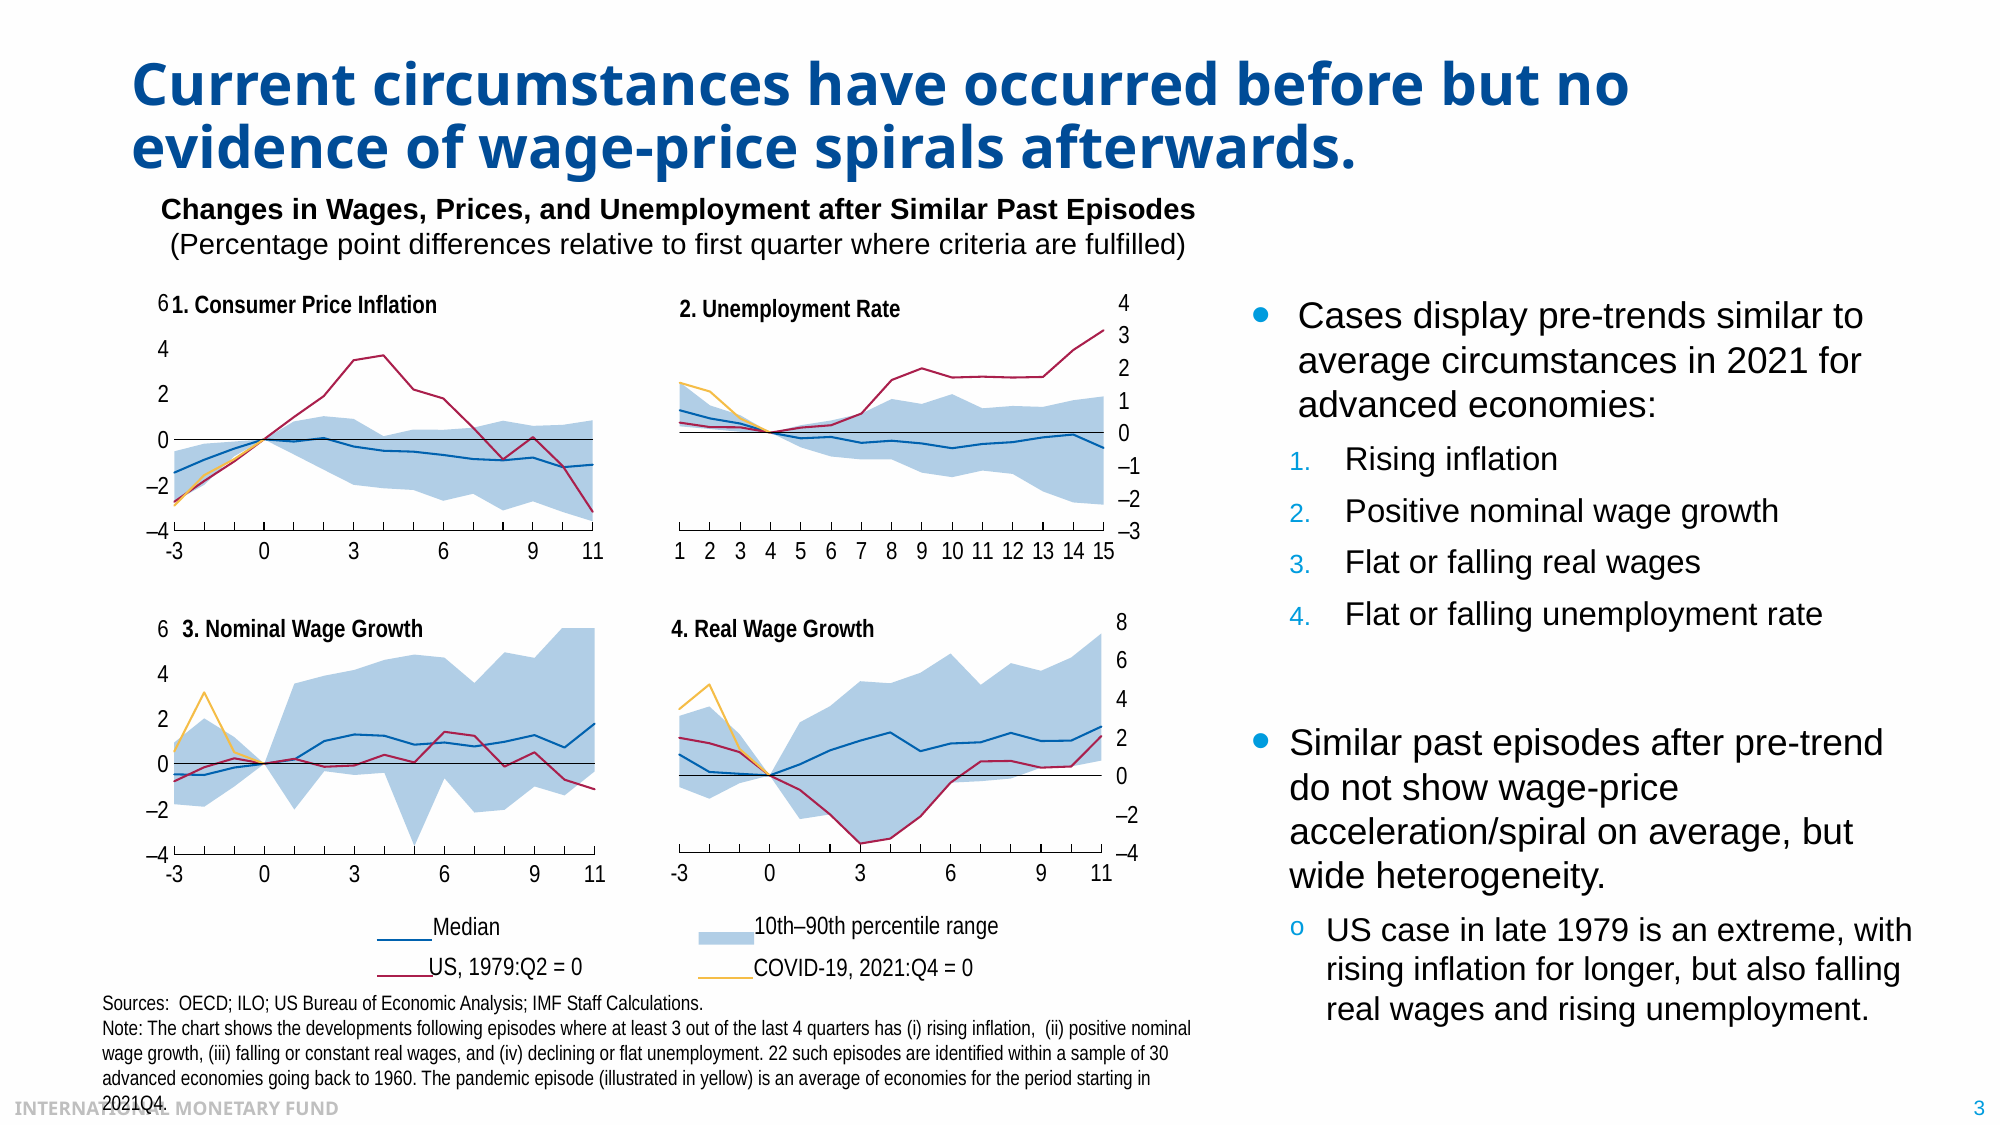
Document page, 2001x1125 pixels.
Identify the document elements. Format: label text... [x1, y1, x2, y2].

text_box Changes in Wages, Prices, and Unemployment after Similar Past Episodes (Percentage point differences relative to first quarter where criteria are fulfilled) [29, 183, 1329, 268]
title Current circumstances have occurred before but no evidence of wage-price spirals afterwards. [131, 37, 1900, 199]
list Cases display pre-trends similar to average circumstances in 2021 for advanced economies: Rising inflation Positive nominal wage growth Flat or falling real wages Flat or falling unemployment rate Similar past episodes after pre-trend do not show wage-price acceleration/spiral on average, but wide heterogeneity. US case in late 1979 is an extreme, with rising inflation for longer, but also falling real wages and rising unemployment. [1251, 269, 1917, 1044]
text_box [103, 287, 1169, 888]
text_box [376, 901, 1016, 990]
text_box Sources: OECD; ILO; US Bureau of Economic Analysis; IMF Staff Calculations. Note: The chart shows the developments following episodes where at least 3 out of the last 4 quarters has (i) rising inflation, (ii) positive nominal wage growth, (iii) falling or constant real wages, and (iv) declining or flat unemployment. 22 such episodes are identified within a sample of 30 advanced economies going back to 1960. The pandemic episode (illustrated in yellow) is an average of economies for the period starting in 2021Q4. [87, 982, 1236, 1123]
